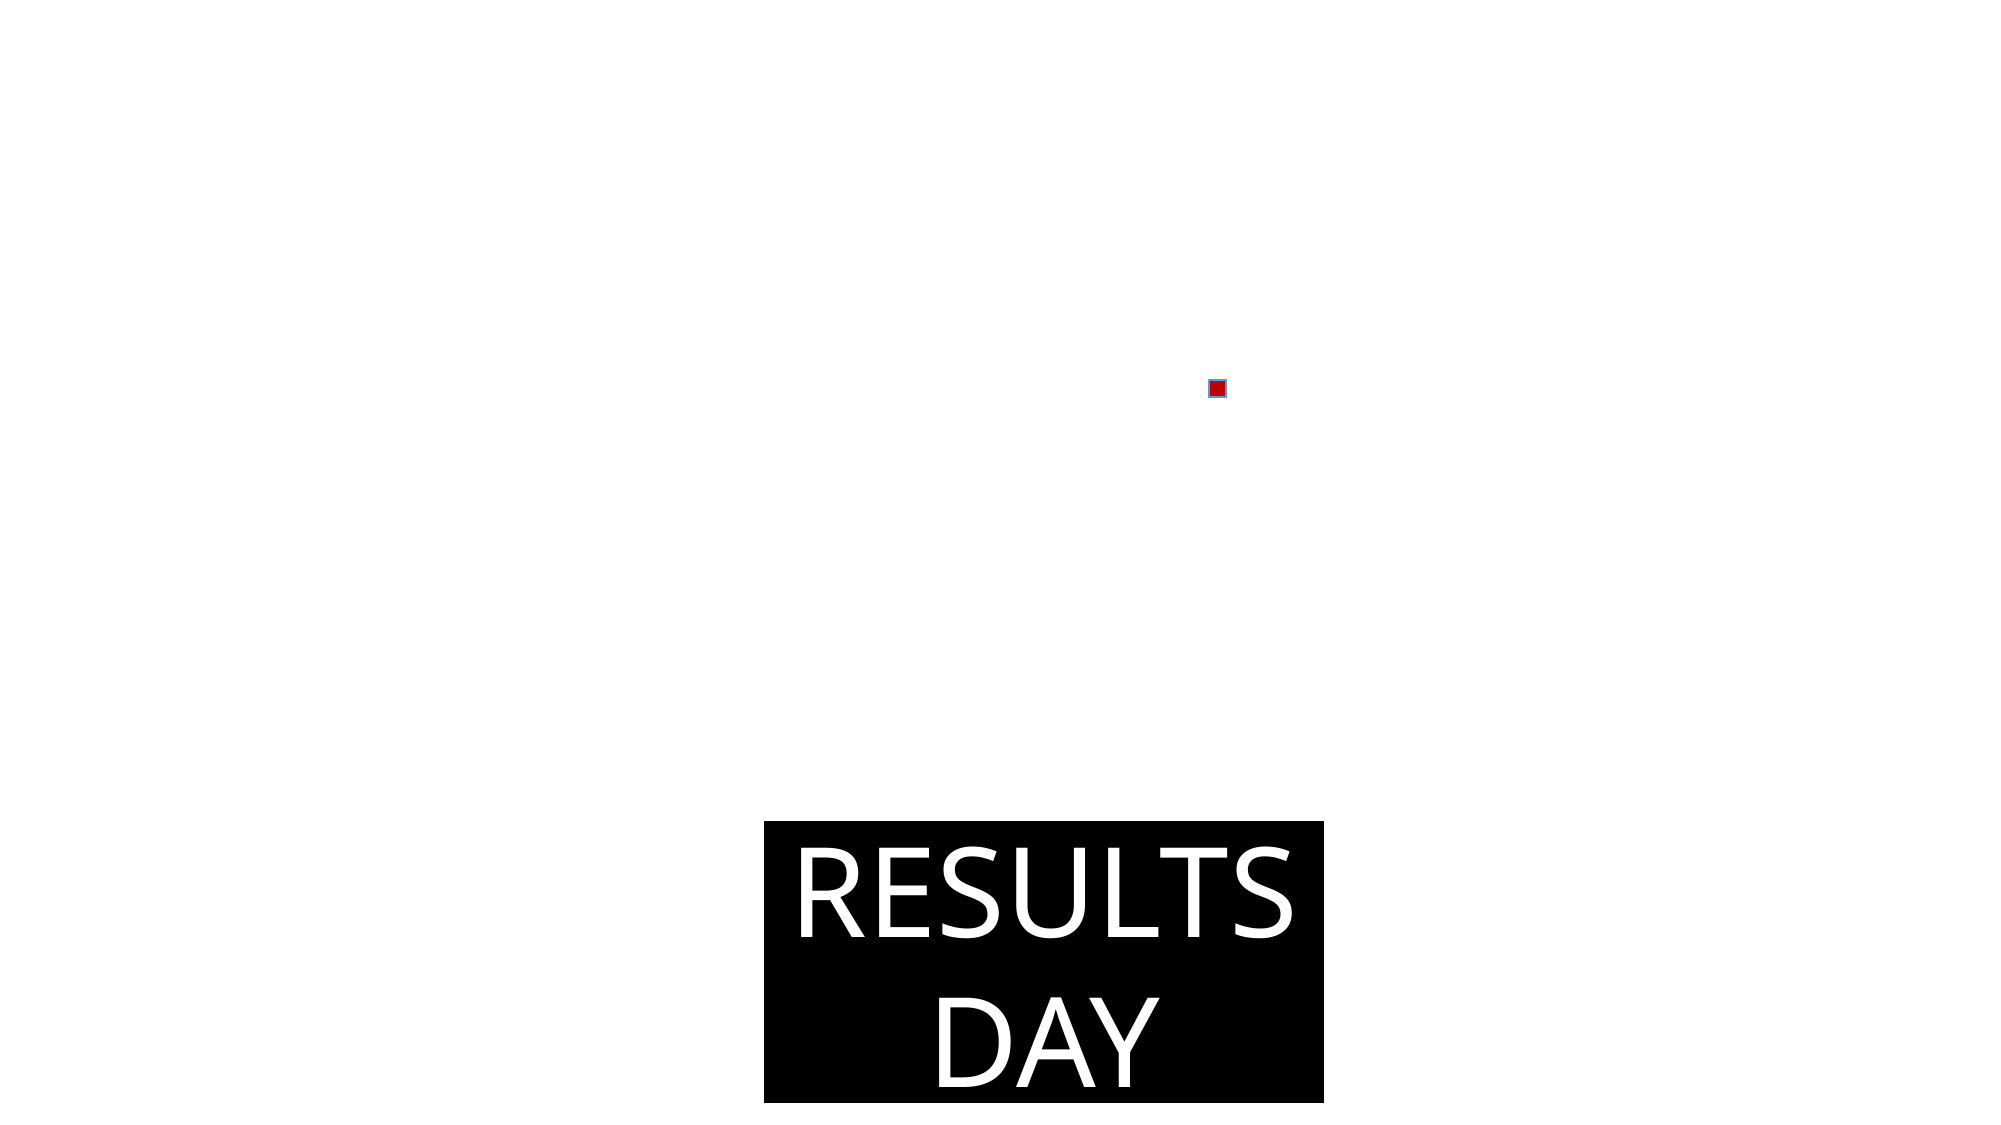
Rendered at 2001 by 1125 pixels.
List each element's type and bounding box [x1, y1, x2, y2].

text_box [764, 821, 1324, 1103]
text_box [1208, 379, 1227, 398]
